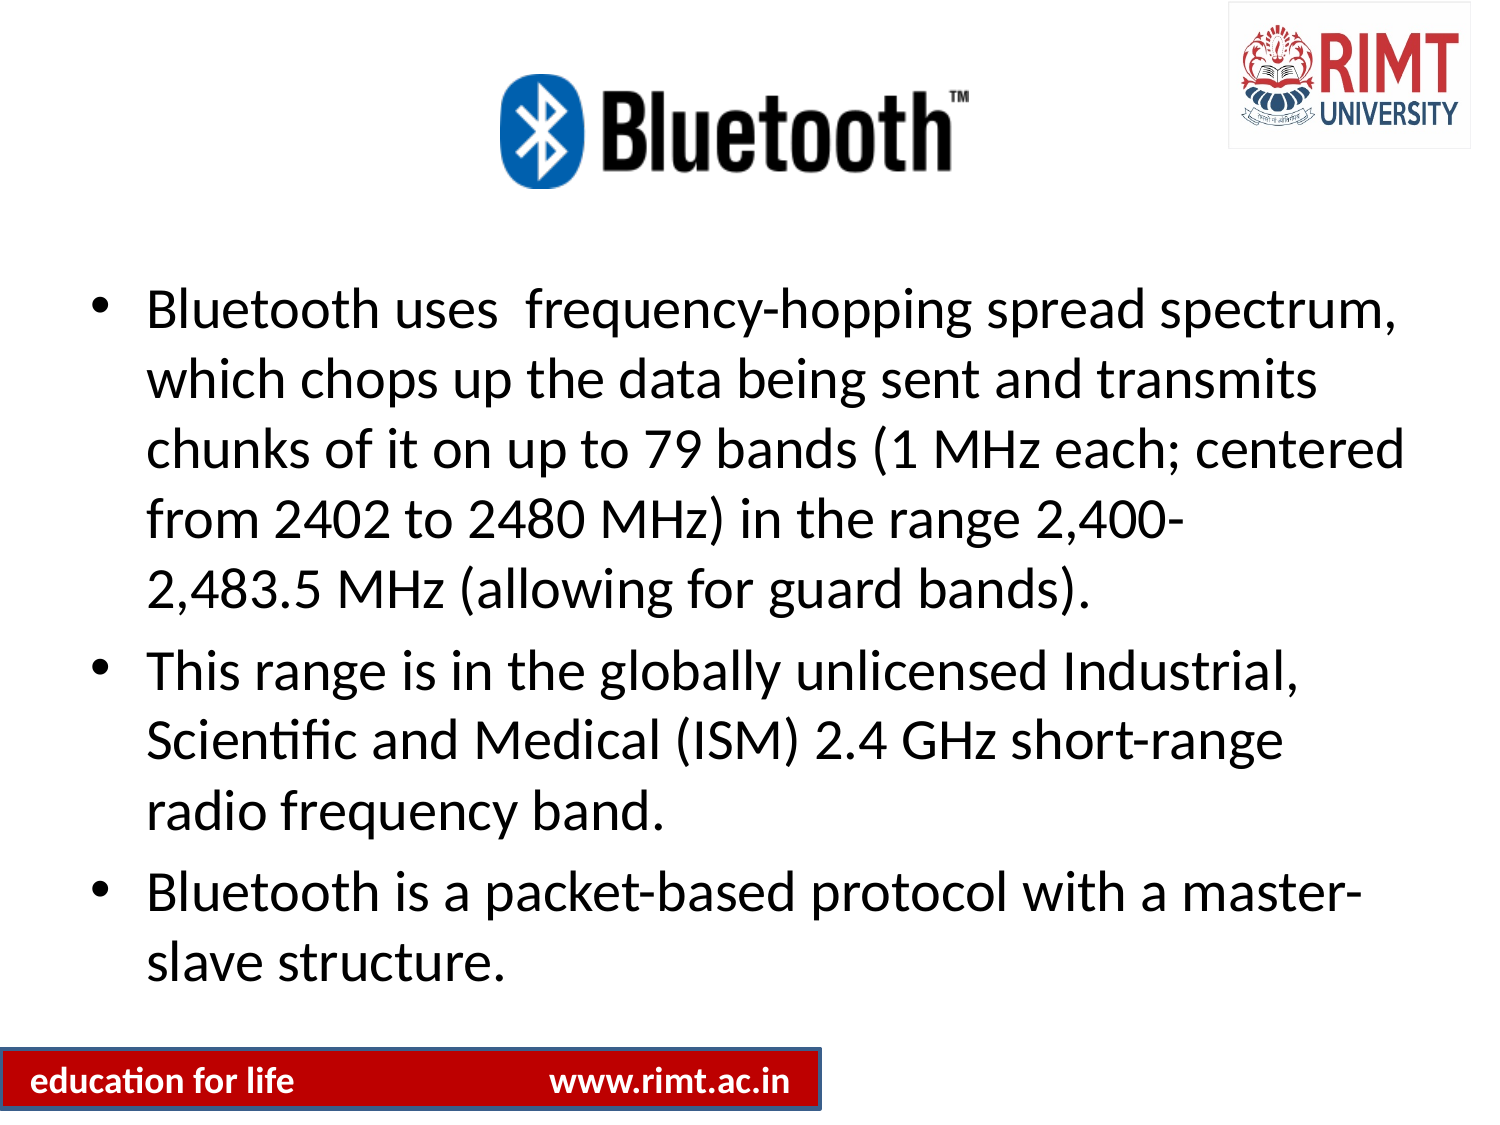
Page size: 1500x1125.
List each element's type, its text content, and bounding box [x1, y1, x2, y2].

picture [499, 74, 969, 190]
picture [1227, 1, 1471, 149]
list Bluetooth uses frequency-hopping spread spectrum, which chops up the data being sent and transmits chunks of it on up to 79 bands (1 MHz each; centered from 2402 to 2480 MHz) in the range 2,400-2,483.5 MHz (allowing for guard bands). This range is in the globally unlicensed Industrial, Scientific and Medical (ISM) 2.4 GHz short-range radio frequency band. Bluetooth is a packet-based protocol with a master-slave structure. [75, 262, 1425, 1005]
text_box education for life www.rimt.ac.in [0, 1047, 822, 1111]
